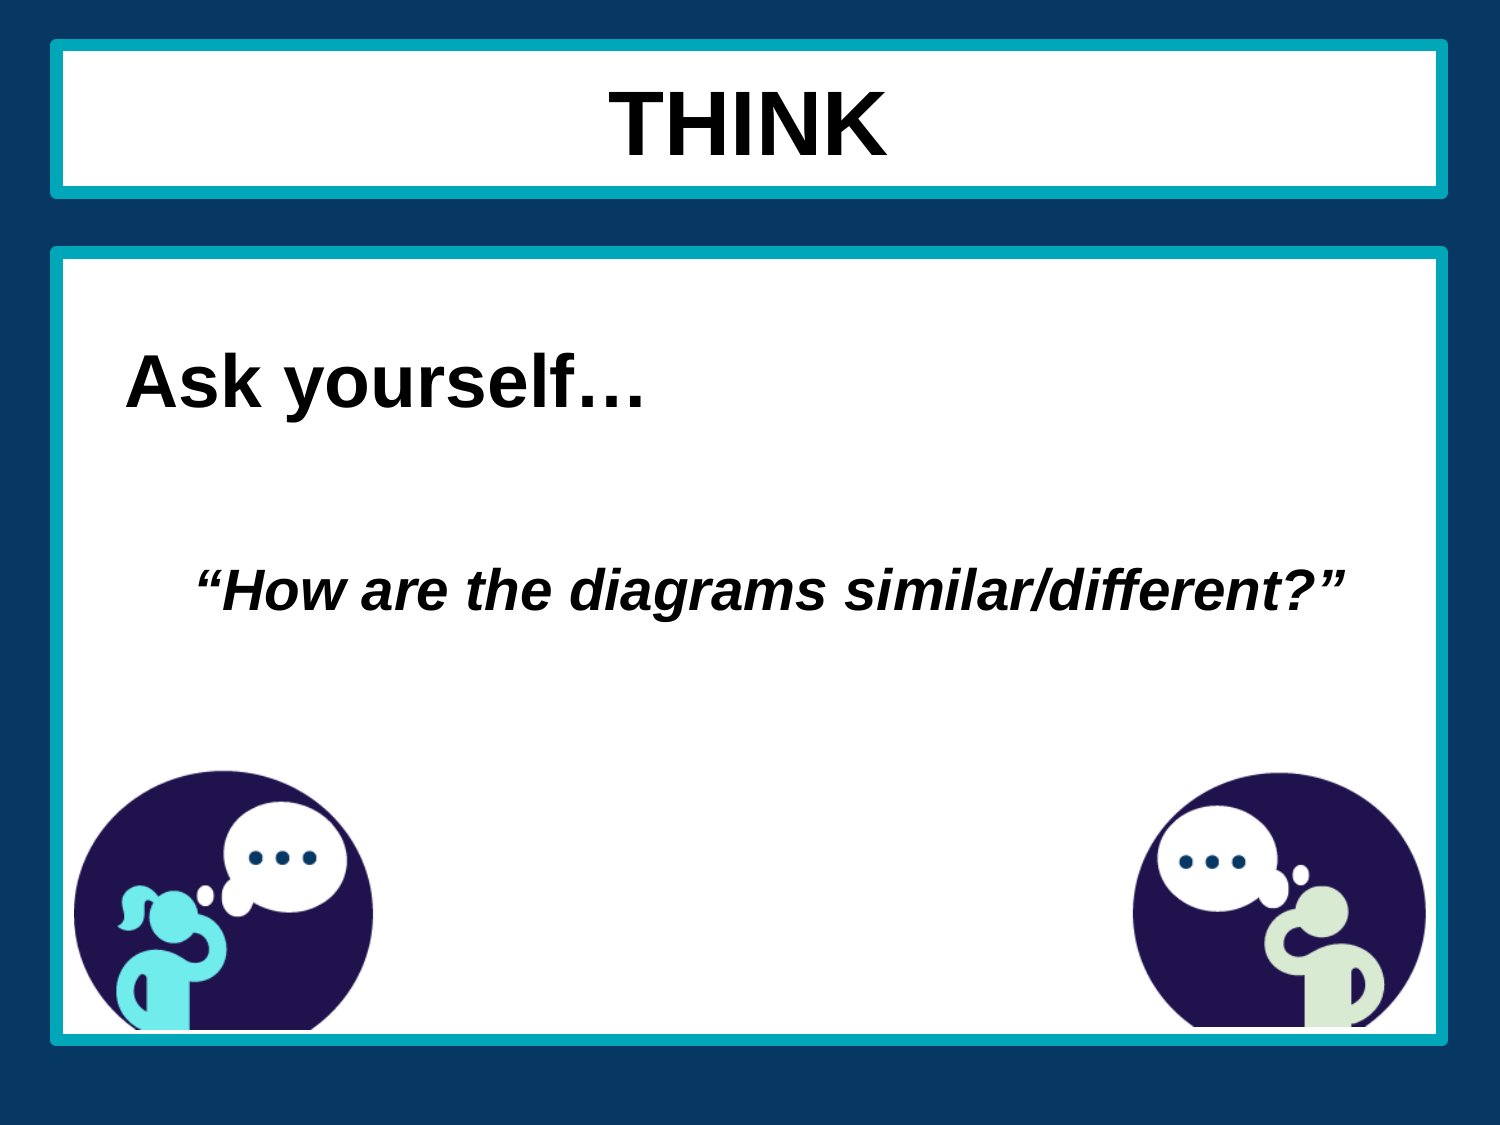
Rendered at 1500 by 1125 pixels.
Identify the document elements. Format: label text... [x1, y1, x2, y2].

list [56, 252, 1442, 1041]
title THINK [56, 45, 1442, 193]
list Ask yourself… “How are the diagrams similar/different?” [109, 324, 1431, 711]
picture [74, 766, 377, 1030]
picture [1127, 769, 1431, 1027]
